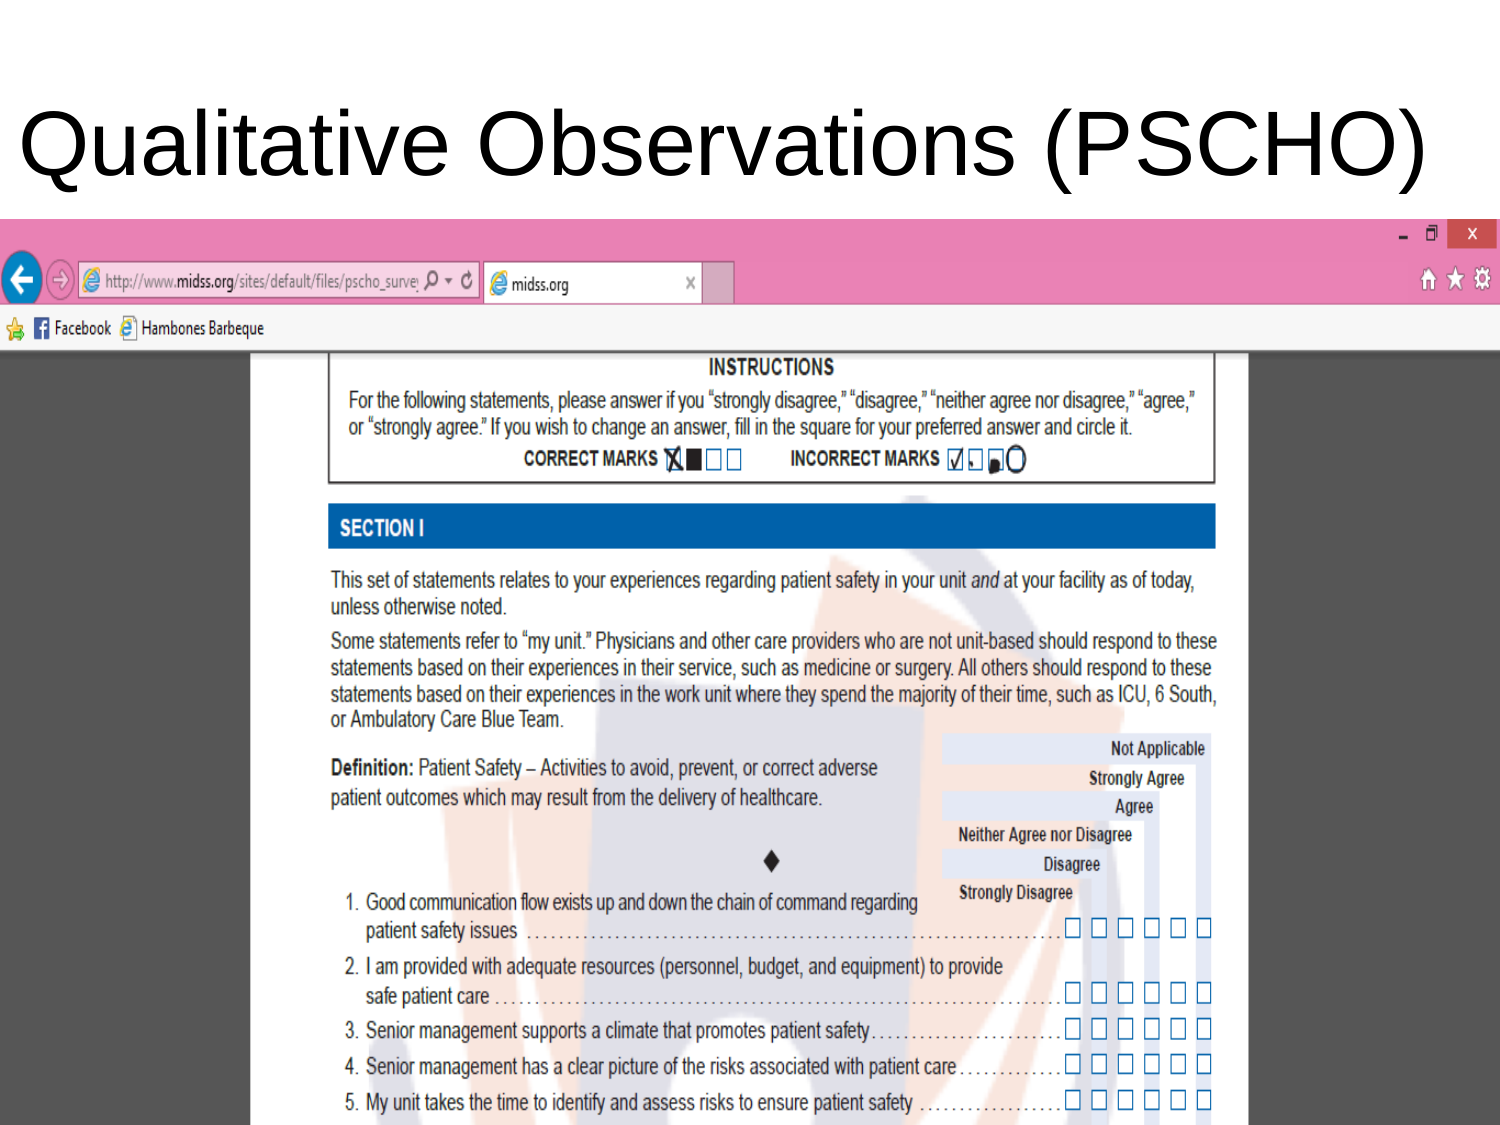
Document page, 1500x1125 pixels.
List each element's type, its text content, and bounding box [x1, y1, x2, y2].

picture [0, 219, 1500, 1125]
title Qualitative Observations (PSCHO) [0, 44, 1451, 219]
